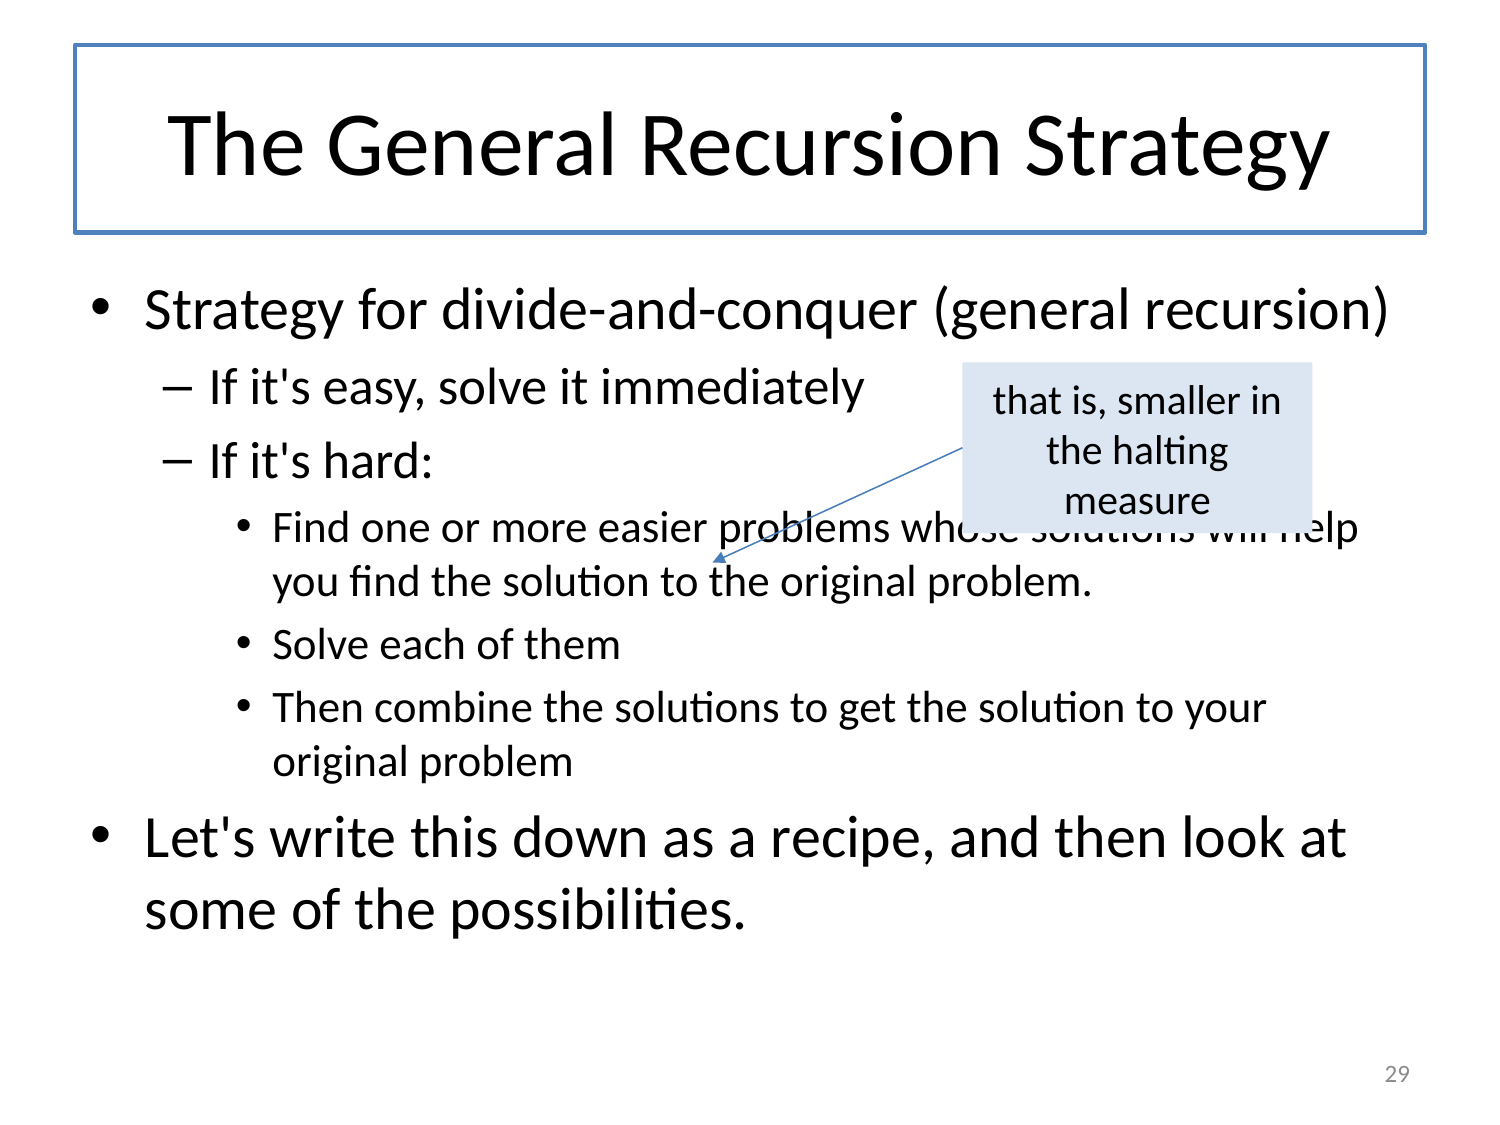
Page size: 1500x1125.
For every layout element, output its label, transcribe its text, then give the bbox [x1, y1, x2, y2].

title The General Recursion Strategy [73, 43, 1427, 235]
slide_number 29 [1074, 1042, 1425, 1103]
list Strategy for divide-and-conquer (general recursion) If it's easy, solve it immediately If it's hard: Find one or more easier problems whose solutions will help you find the solution to the original problem. Solve each of them Then combine the solutions to get the solution to your original problem Let's write this down as a recipe, and then look at some of the possibilities. [75, 262, 1425, 1005]
text_box that is, smaller in the halting measure [960, 360, 1315, 535]
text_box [712, 447, 963, 563]
